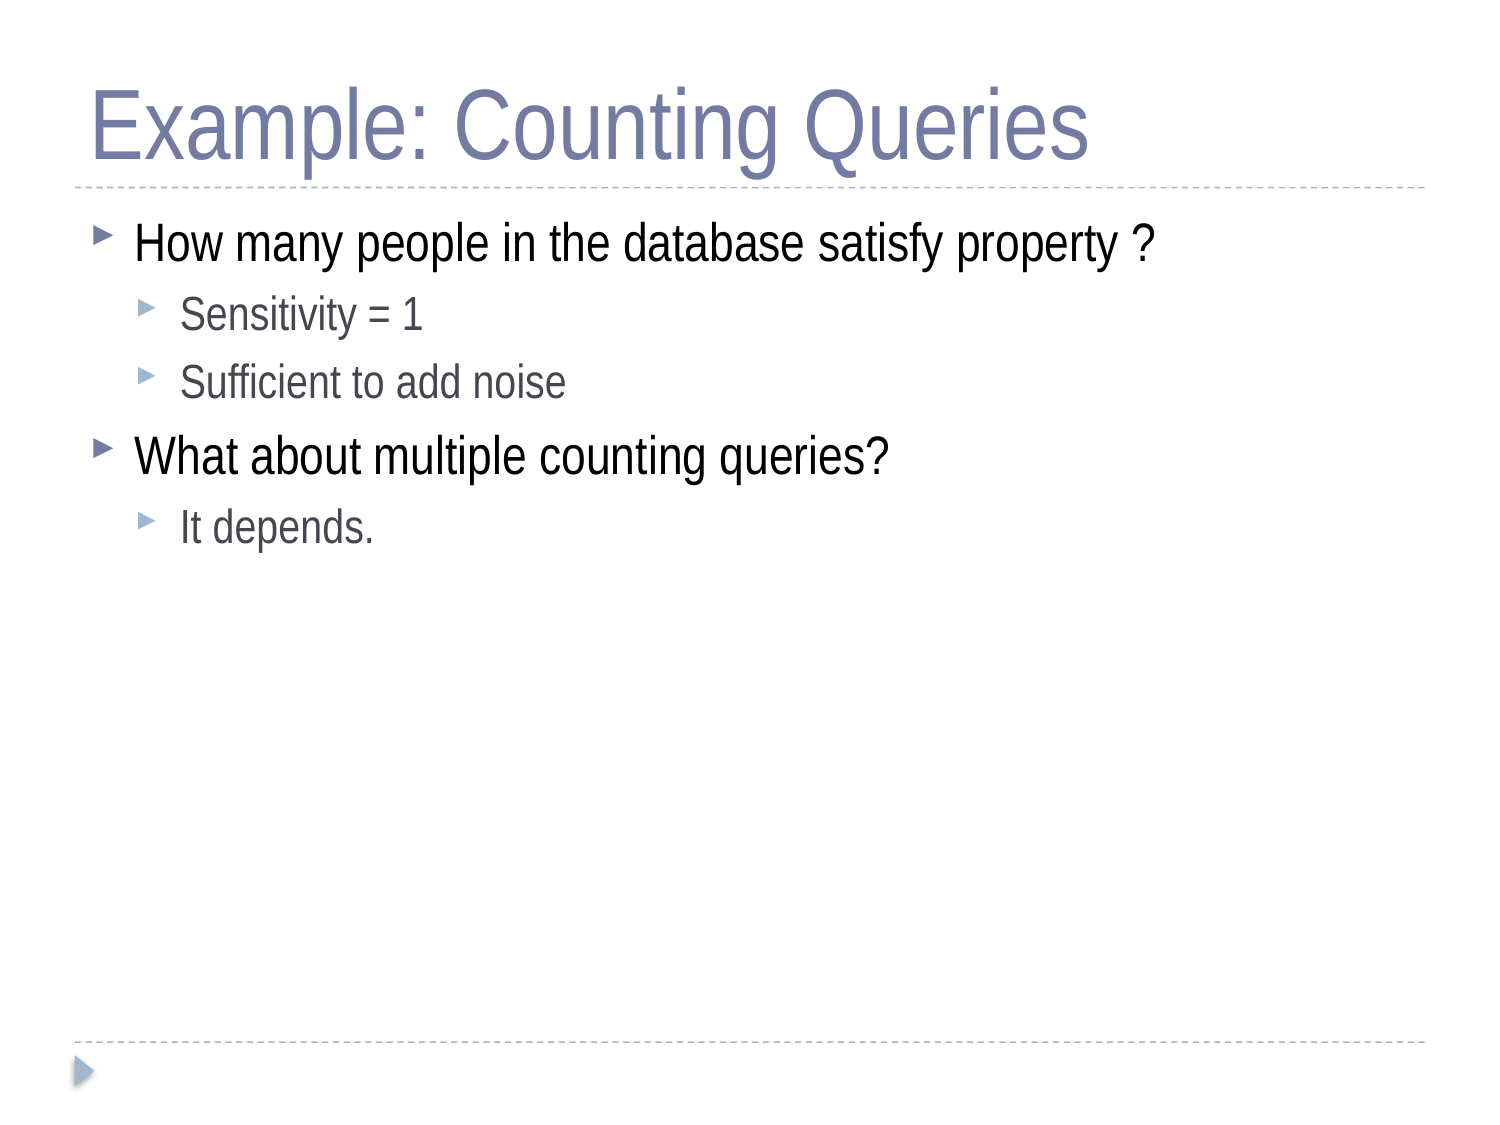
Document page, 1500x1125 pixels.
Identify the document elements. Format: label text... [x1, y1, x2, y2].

title Example: Counting Queries [75, 24, 1425, 188]
